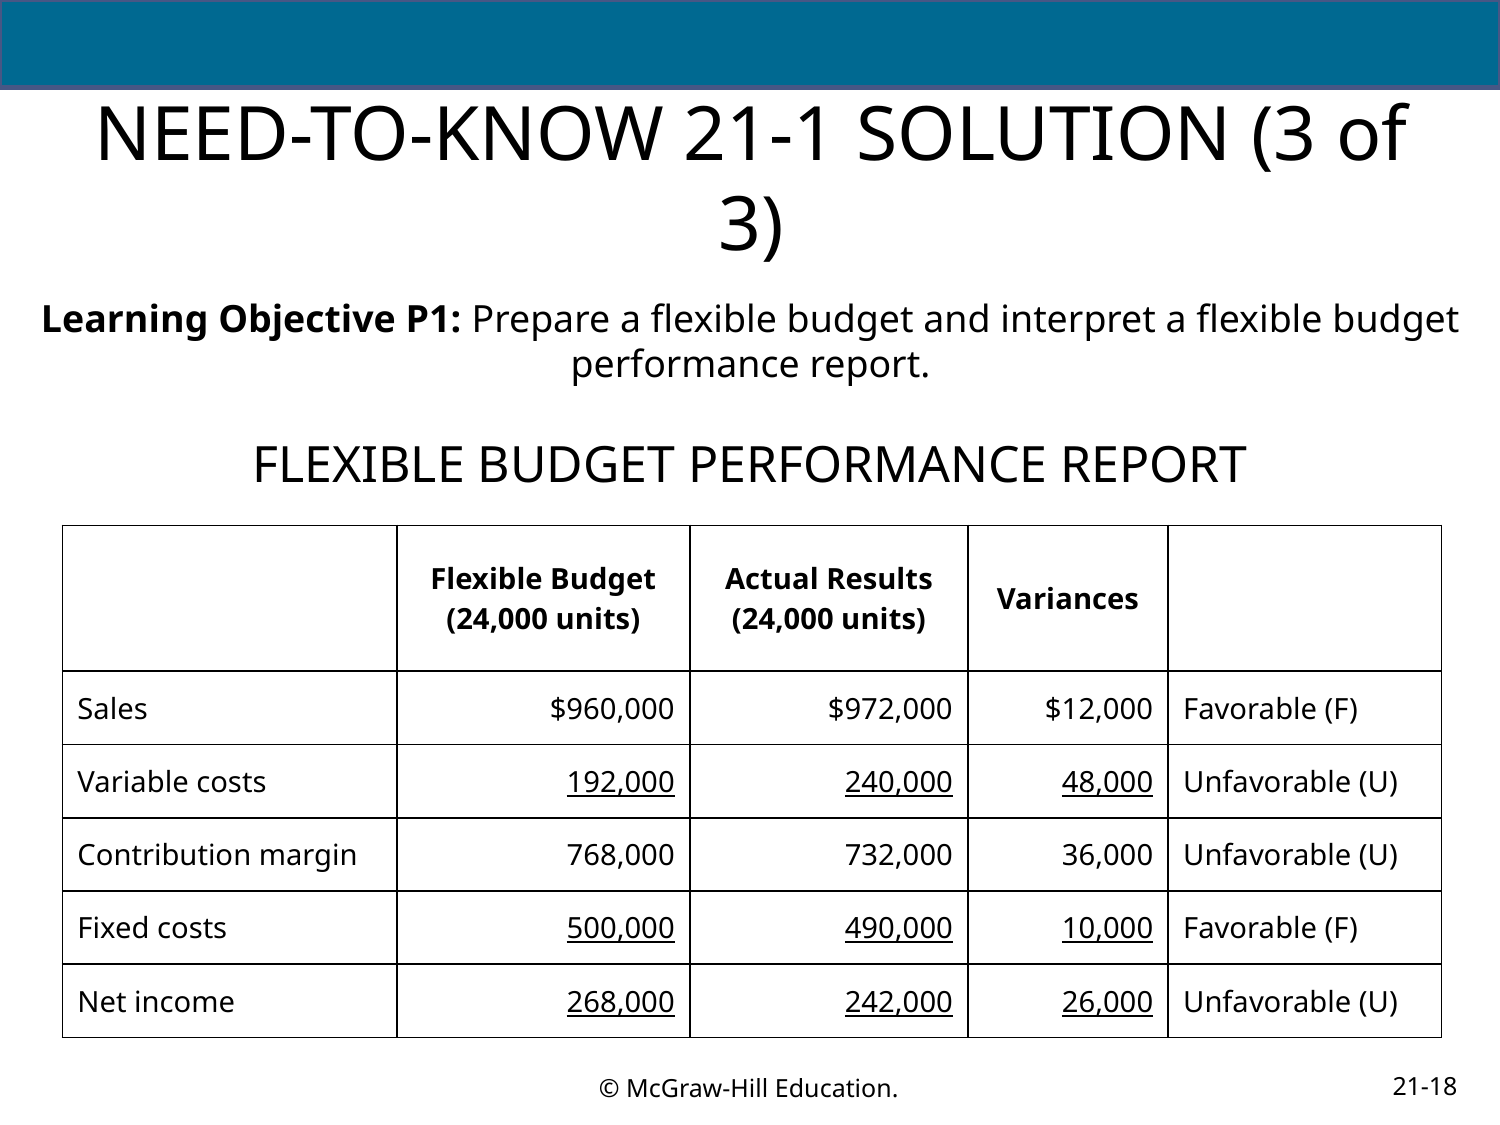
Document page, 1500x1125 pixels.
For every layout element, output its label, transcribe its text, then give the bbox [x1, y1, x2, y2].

table_cell Unfavorable (U) [1169, 745, 1441, 817]
table_header Flexible Budget (24,000 units) [398, 526, 689, 670]
table_cell 48,000 [969, 745, 1167, 817]
table_cell 268,000 [398, 965, 689, 1037]
table_cell 26,000 [969, 965, 1167, 1037]
table_cell 732,000 [691, 819, 967, 890]
table_cell Net income [63, 965, 396, 1037]
table_header [63, 526, 396, 670]
title NEED-TO-KNOW 21-1 SOLUTION (3 of 3) [62, 88, 1441, 263]
table_cell Favorable (F) [1169, 892, 1441, 963]
table_cell Contribution margin [63, 819, 396, 890]
table_cell 242,000 [691, 965, 967, 1037]
table_cell Unfavorable (U) [1169, 965, 1441, 1037]
table_cell Unfavorable (U) [1169, 819, 1441, 890]
table_cell 240,000 [691, 745, 967, 817]
table_cell 500,000 [398, 892, 689, 963]
table_header Actual Results (24,000 units) [691, 526, 967, 670]
table_cell 10,000 [969, 892, 1167, 963]
table_cell $972,000 [691, 672, 967, 744]
table_cell Sales [63, 672, 396, 744]
table_cell Favorable (F) [1169, 672, 1441, 744]
table_header [1169, 526, 1441, 670]
list FLEXIBLE BUDGET PERFORMANCE REPORT [74, 424, 1426, 513]
table_cell 36,000 [969, 819, 1167, 890]
table_cell 490,000 [691, 892, 967, 963]
table_cell $960,000 [398, 672, 689, 744]
table_header Variances [969, 526, 1167, 670]
table_cell 192,000 [398, 745, 689, 817]
list Learning Objective P1: Prepare a flexible budget and interpret a flexible budget performance report. [12, 287, 1489, 382]
table_cell Variable costs [63, 745, 396, 817]
table_cell $12,000 [969, 672, 1167, 744]
table_cell Fixed costs [63, 892, 396, 963]
table_cell 768,000 [398, 819, 689, 890]
